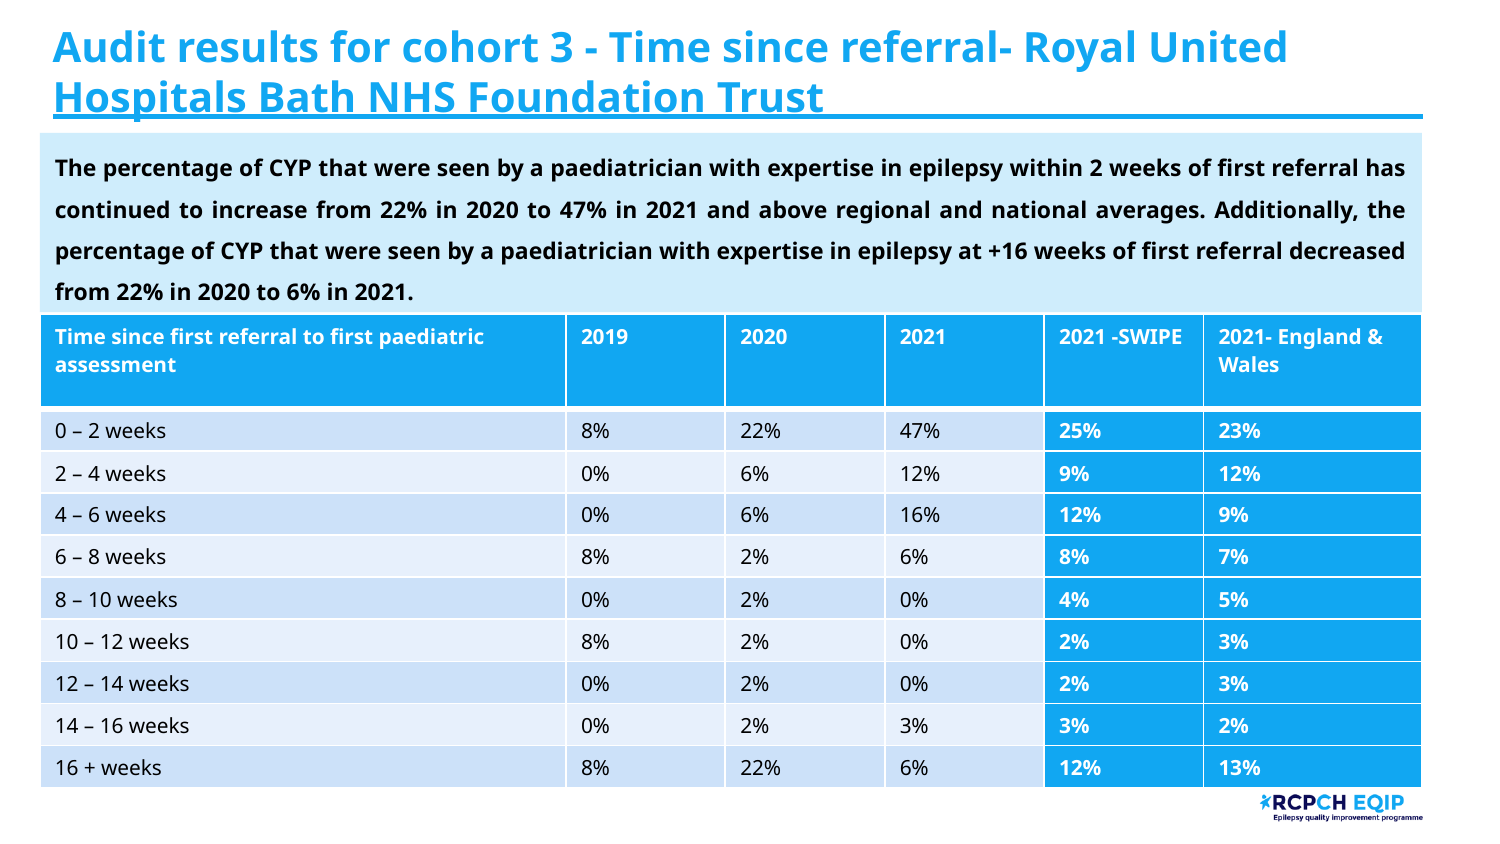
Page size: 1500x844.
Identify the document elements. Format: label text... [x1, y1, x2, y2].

table_cell 3% [1045, 704, 1203, 745]
table_cell 9% [1204, 494, 1421, 534]
table_cell 2% [726, 704, 884, 745]
table_cell 12% [1204, 452, 1421, 492]
table_cell 6 – 8 weeks [41, 536, 565, 576]
table_cell 8% [567, 620, 724, 661]
table_cell 2% [1045, 620, 1203, 661]
table_cell 12% [886, 452, 1043, 492]
table_cell 8% [567, 412, 724, 450]
table_cell 0% [886, 662, 1043, 703]
table_cell 2% [726, 578, 884, 618]
table_cell 2% [1204, 704, 1421, 745]
table_header 2020 [726, 315, 884, 406]
text_box The percentage of CYP that were seen by a paediatrician with expertise in epilepsy within 2 weeks of first referral has continued to increase from 22% in 2020 to 47% in 2021 and above regional and national averages. Additionally, the percentage of CYP that were seen by a paediatrician with expertise in epilepsy at +16 weeks of first referral decreased from 22% in 2020 to 6% in 2021. [39, 132, 1422, 313]
table_header 2021 [886, 315, 1043, 406]
table_cell 22% [726, 412, 884, 450]
table_cell 14 – 16 weeks [41, 704, 565, 745]
table_header Time since first referral to first paediatric assessment [41, 315, 565, 406]
table_cell 47% [886, 412, 1043, 450]
table_cell 3% [886, 704, 1043, 745]
table_cell 4 – 6 weeks [41, 494, 565, 534]
picture [1250, 787, 1427, 826]
table_cell 2% [726, 662, 884, 703]
table_cell 6% [726, 494, 884, 534]
table_cell 2% [726, 620, 884, 661]
table_cell 6% [886, 536, 1043, 576]
table_cell 3% [1204, 662, 1421, 703]
table_cell 23% [1204, 412, 1421, 450]
table_cell 13% [1204, 746, 1421, 787]
table_cell 0% [567, 494, 724, 534]
table_cell 16% [886, 494, 1043, 534]
table_cell 12% [1045, 746, 1203, 787]
table_cell 12% [1045, 494, 1203, 534]
table_header 2021- England & Wales [1204, 315, 1421, 406]
table_cell 3% [1204, 620, 1421, 661]
table_cell 0% [886, 620, 1043, 661]
table_cell 7% [1204, 536, 1421, 576]
table_cell 0% [886, 578, 1043, 618]
table_cell 2% [1045, 662, 1203, 703]
table_cell 8 – 10 weeks [41, 578, 565, 618]
table_cell 8% [1045, 536, 1203, 576]
table_cell 16 + weeks [41, 746, 565, 787]
table_cell 5% [1204, 578, 1421, 618]
table_header 2021 -SWIPE [1045, 315, 1203, 406]
table_cell 10 – 12 weeks [41, 620, 565, 661]
table_cell 9% [1045, 452, 1203, 492]
table_cell 22% [726, 746, 884, 787]
table_cell 8% [567, 536, 724, 576]
table_cell 0% [567, 452, 724, 492]
table_cell 0 – 2 weeks [41, 412, 565, 450]
table_cell 12 – 14 weeks [41, 662, 565, 703]
table_cell 4% [1045, 578, 1203, 618]
table_cell 2% [726, 536, 884, 576]
table_cell 0% [567, 578, 724, 618]
table_cell 8% [567, 746, 724, 787]
table_cell 0% [567, 662, 724, 703]
table_cell 6% [726, 452, 884, 492]
table_cell 2 – 4 weeks [41, 452, 565, 492]
table_cell 25% [1045, 412, 1203, 450]
table_header 2019 [567, 315, 724, 406]
table_cell 6% [886, 746, 1043, 787]
title Audit results for cohort 3 - Time since referral- Royal United Hospitals Bath NHS Foundation Trust [37, 32, 1388, 111]
table_cell 0% [567, 704, 724, 745]
